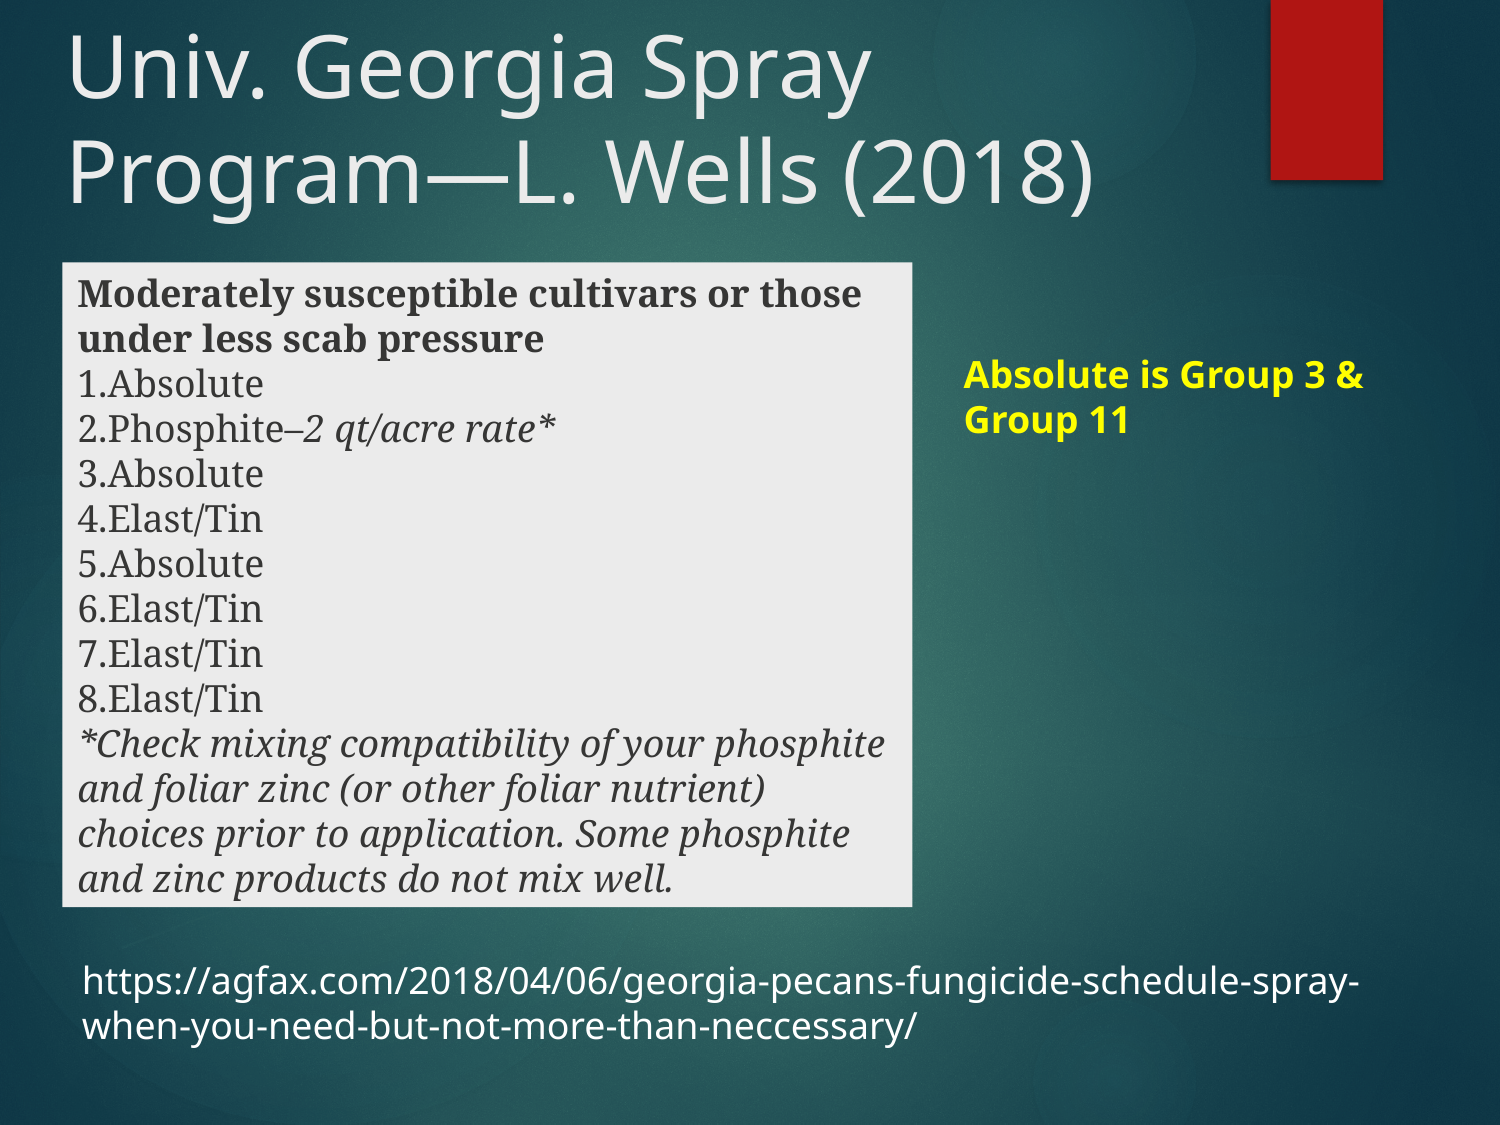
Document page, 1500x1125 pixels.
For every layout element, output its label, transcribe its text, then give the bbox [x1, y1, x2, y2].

text_box Absolute is Group 3 & Group 11 [948, 343, 1466, 449]
text_box https://agfax.com/2018/04/06/georgia-pecans-fungicide-schedule-spray-when-you-need-but-not-more-than-neccessary/ [67, 949, 1405, 1055]
text_box Moderately susceptible cultivars or those under less scab pressure Absolute Phosphite–2 qt/acre rate* Absolute Elast/Tin Absolute Elast/Tin Elast/Tin Elast/Tin *Check mixing compatibility of your phosphite and foliar zinc (or other foliar nutrient) choices prior to application. Some phosphite and zinc products do not mix well. [62, 262, 913, 908]
title Univ. Georgia Spray Program—L. Wells (2018) [50, 3, 1208, 234]
